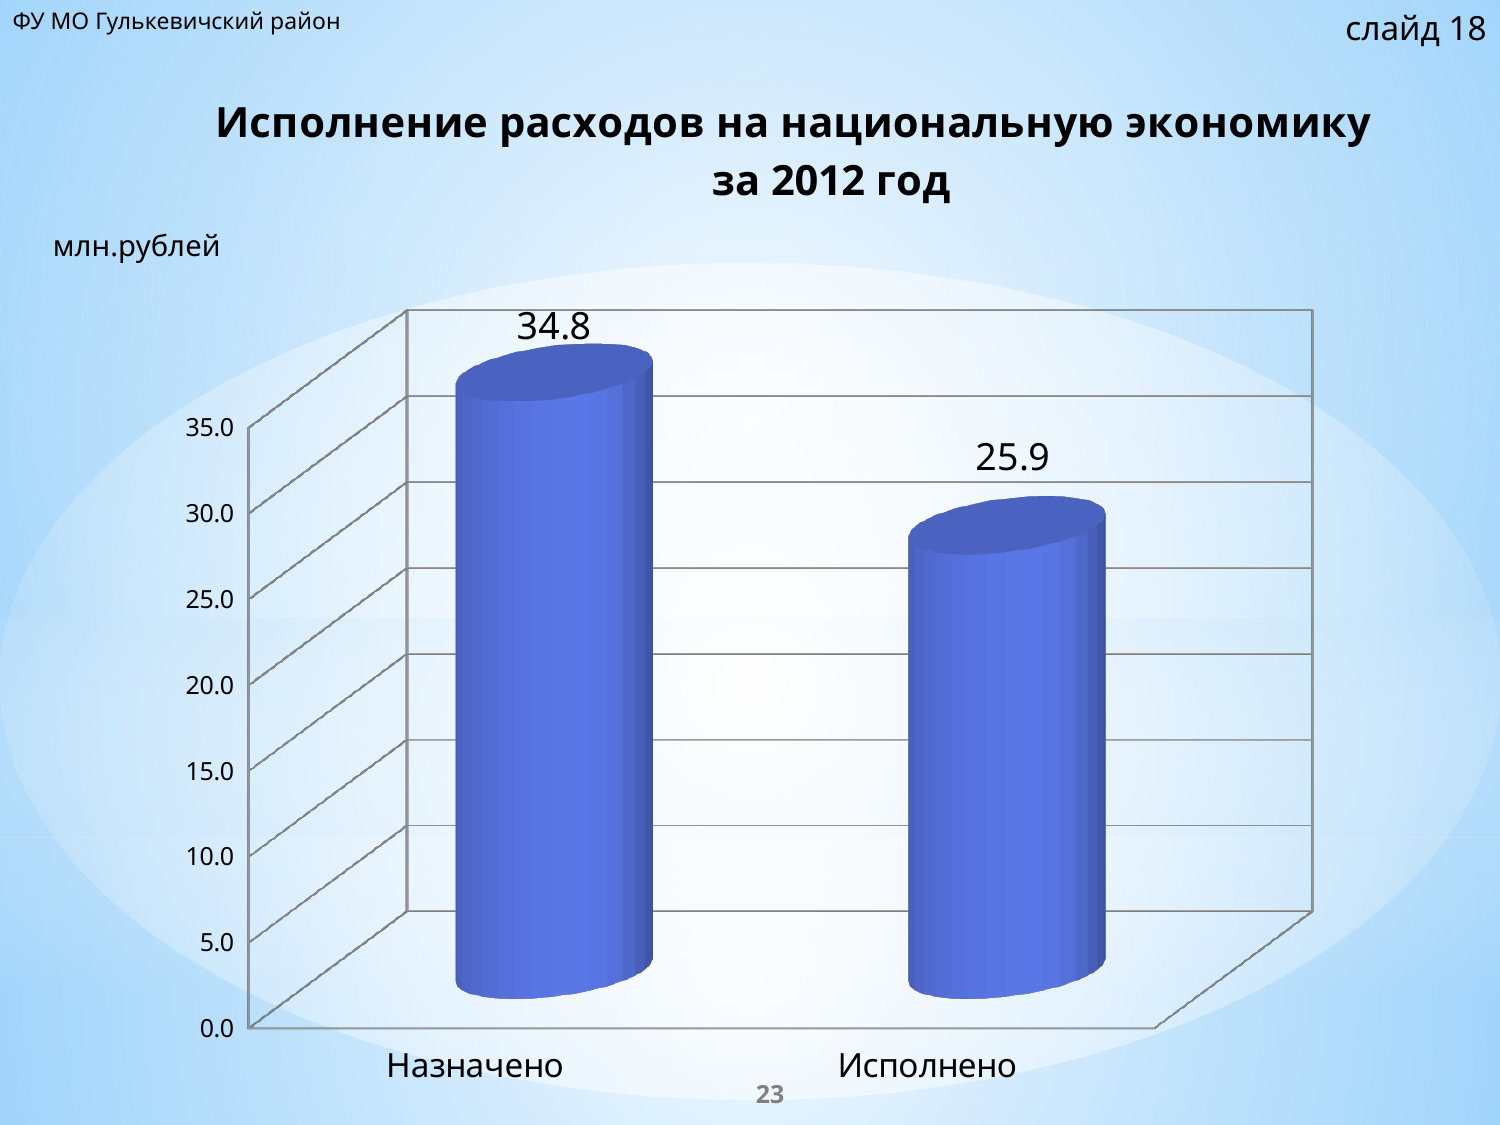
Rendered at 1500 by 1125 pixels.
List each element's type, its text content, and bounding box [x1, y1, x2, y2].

chart [1, 54, 1487, 1118]
text_box ФУ МО Гулькевичский район [0, 0, 258, 35]
text_box слайд 18 [1330, 0, 1500, 55]
